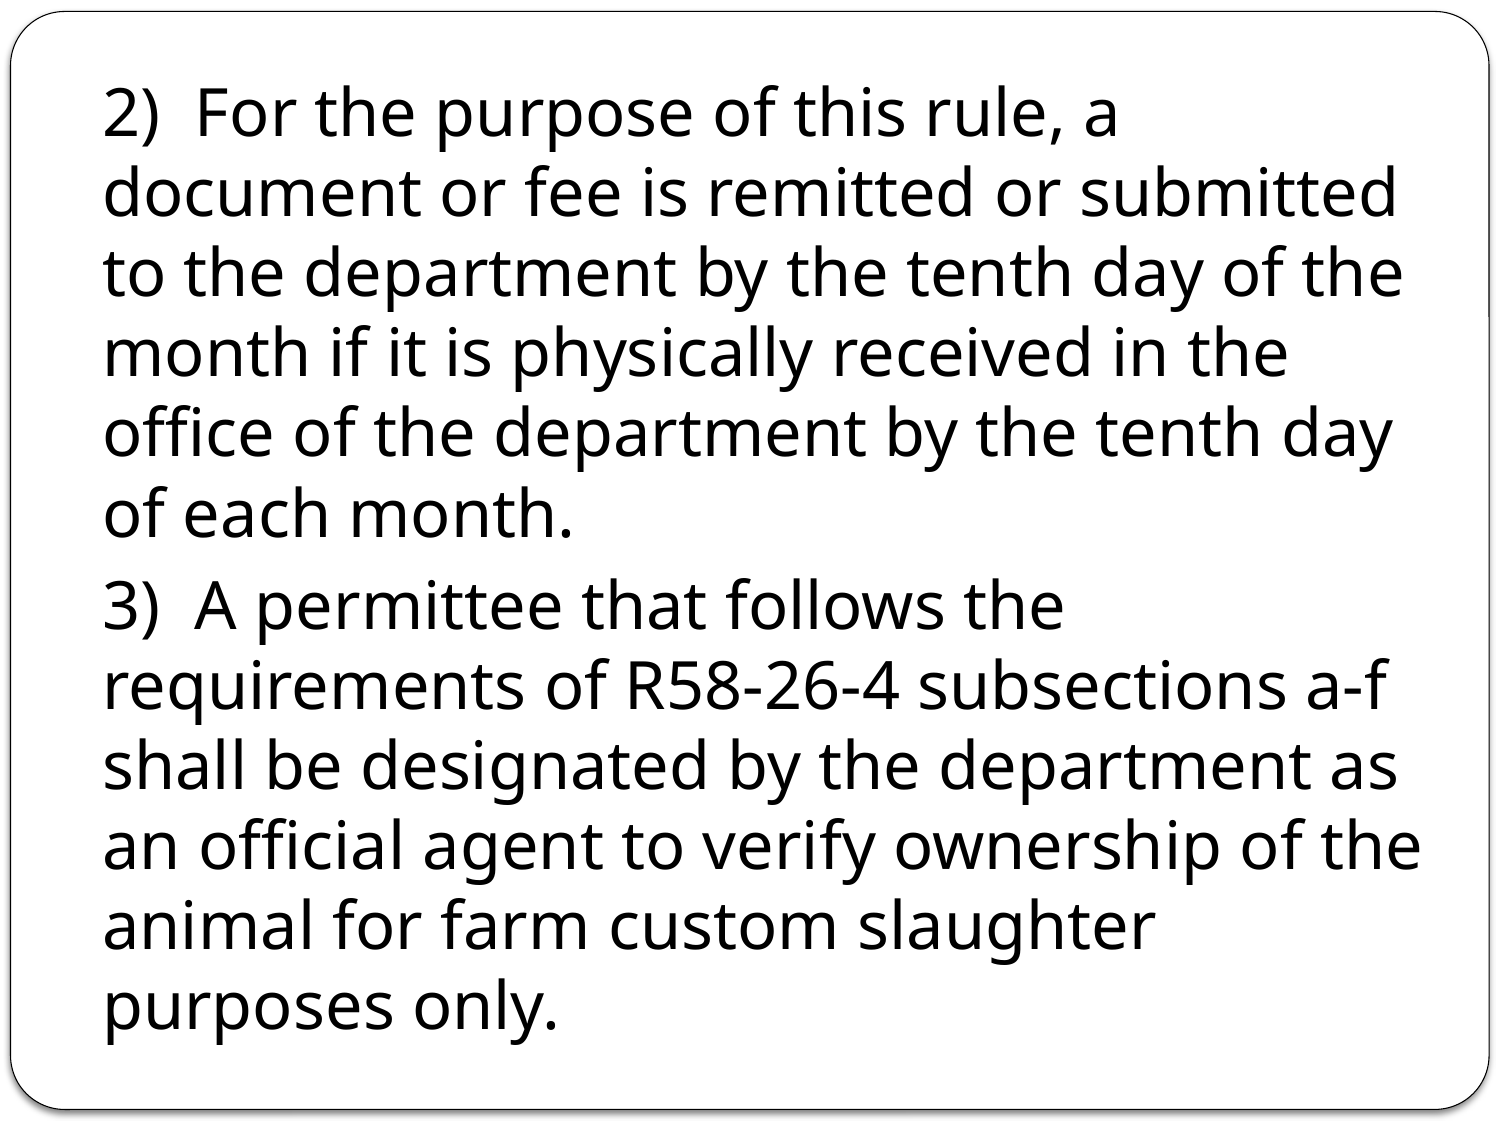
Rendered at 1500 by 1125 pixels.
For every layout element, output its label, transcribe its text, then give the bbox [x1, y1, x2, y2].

list 2) For the purpose of this rule, a document or fee is remitted or submitted to the department by the tenth day of the month if it is physically received in the office of the department by the tenth day of each month. 3) A permittee that follows the requirements of R58-26-4 subsections a-f shall be designated by the department as an official agent to verify ownership of the animal for farm custom slaughter purposes only. [87, 62, 1450, 1075]
